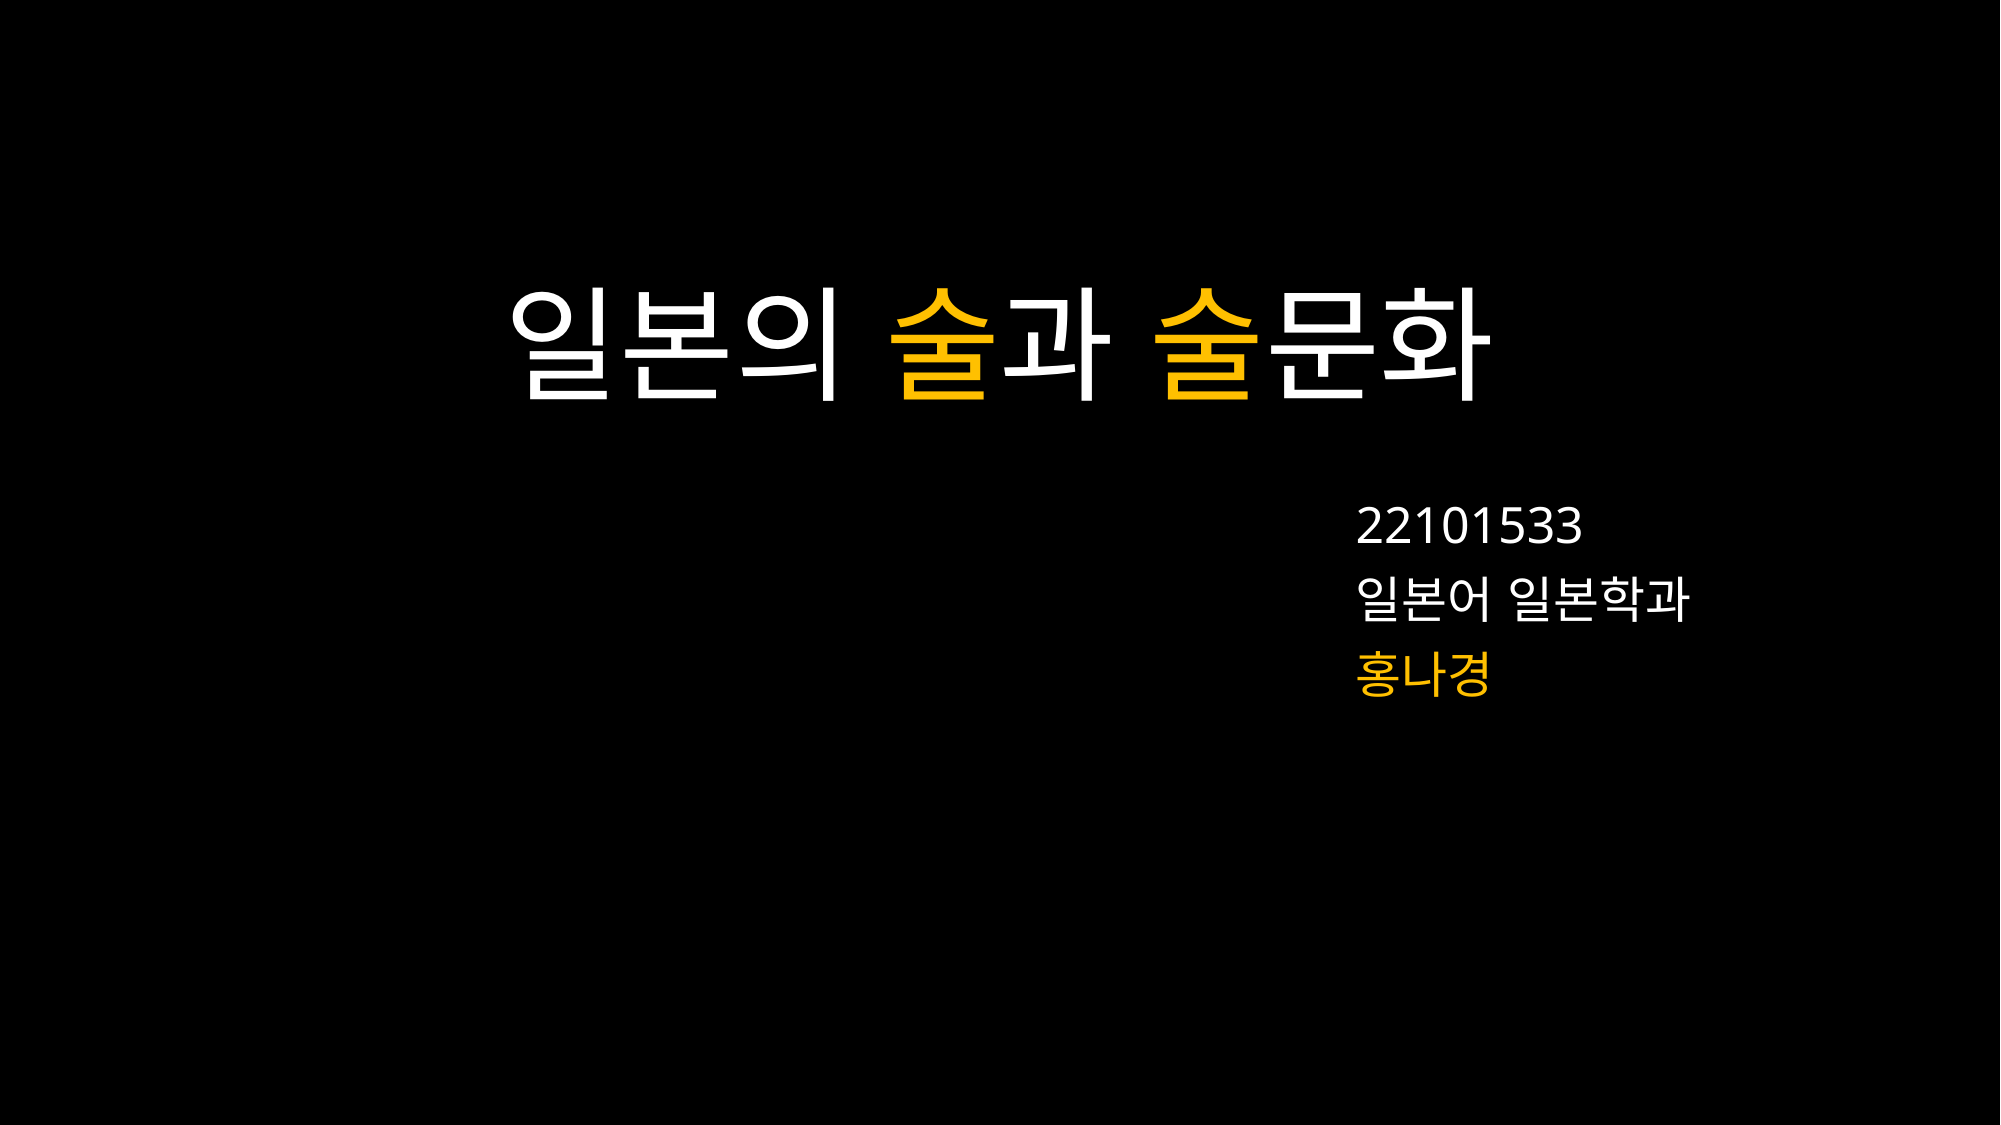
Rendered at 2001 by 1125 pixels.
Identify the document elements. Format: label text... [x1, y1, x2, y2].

title 일본의 술과 술문화 [249, 237, 1750, 426]
subtitle 22101533 일본어 일본학과 홍나경 [1340, 493, 1750, 765]
